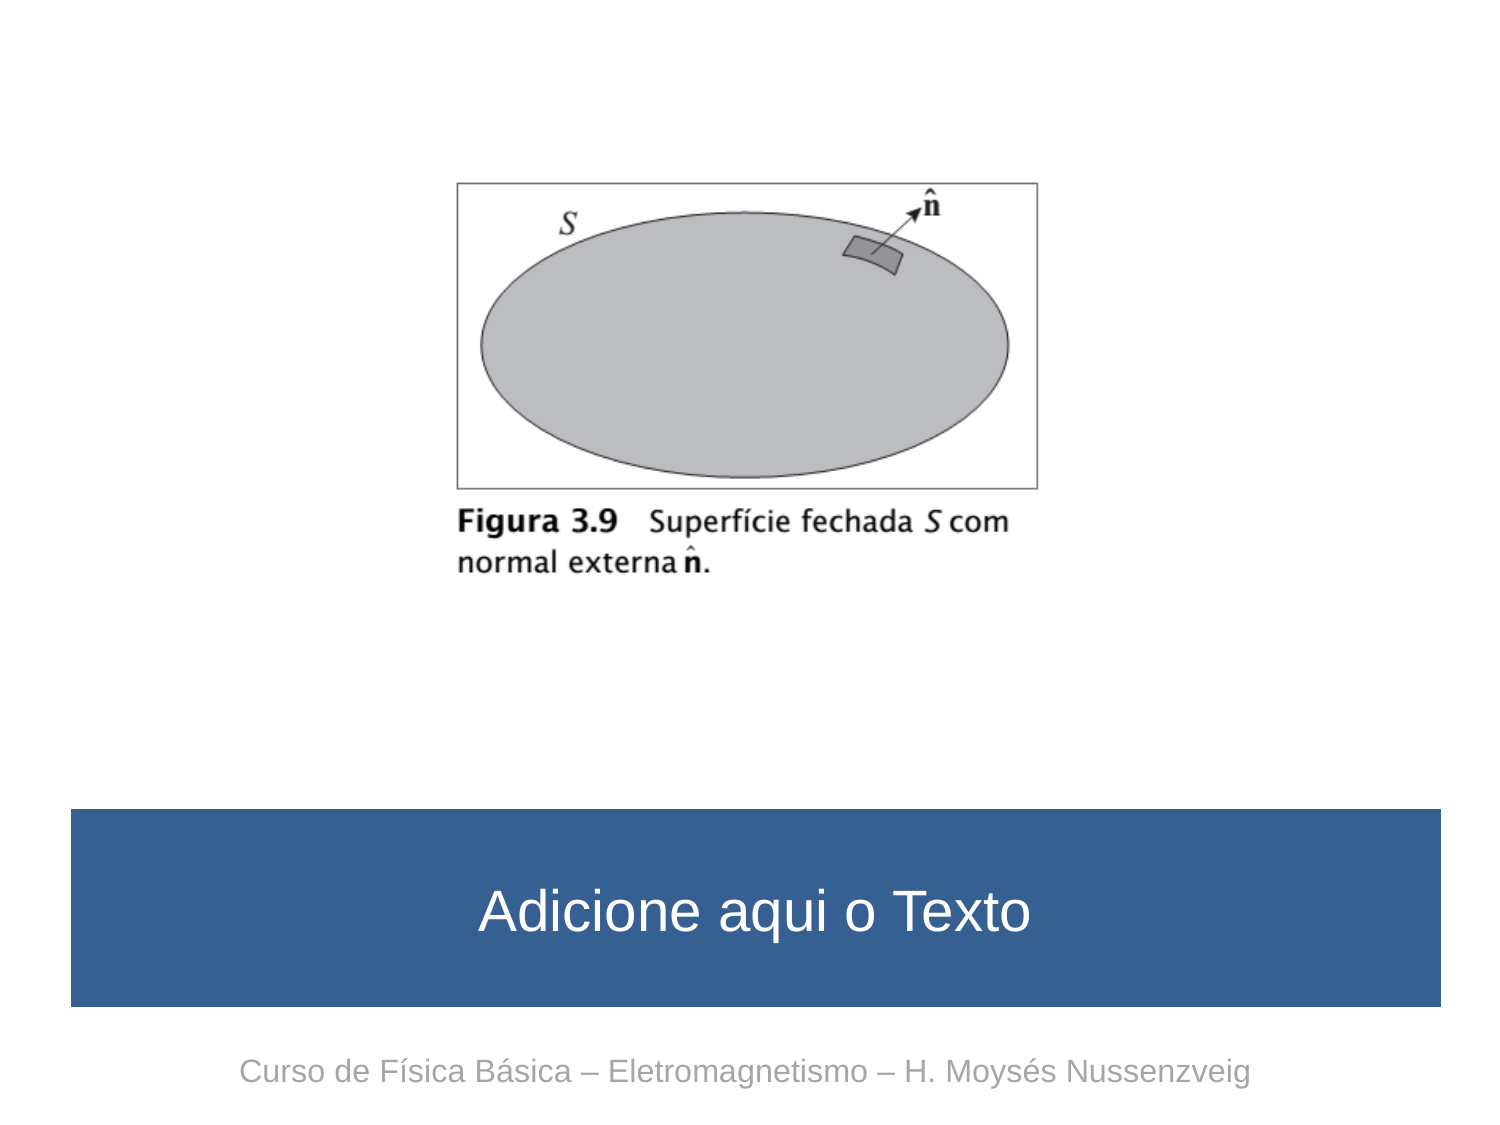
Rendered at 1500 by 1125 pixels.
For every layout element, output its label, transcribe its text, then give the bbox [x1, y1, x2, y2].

text_box Adicione aqui o Texto [70, 808, 1442, 1008]
picture [446, 172, 1054, 590]
footer Curso de Física Básica – Eletromagnetismo – H. Moysés Nussenzveig [0, 1042, 1500, 1103]
